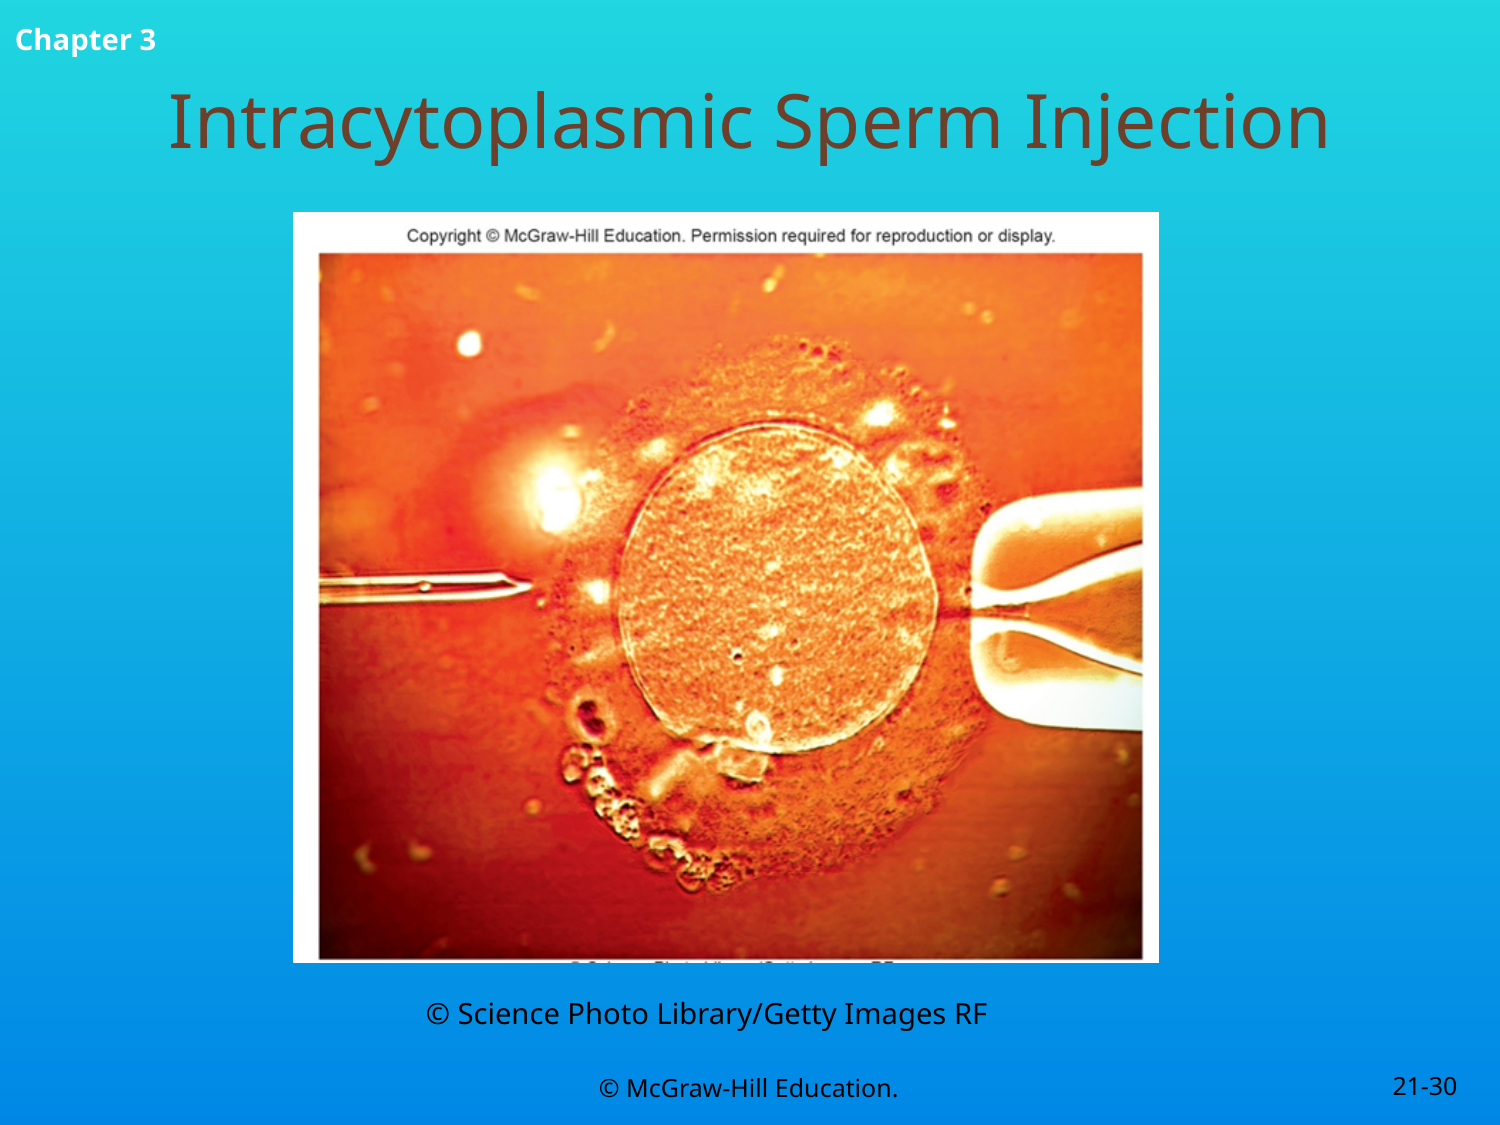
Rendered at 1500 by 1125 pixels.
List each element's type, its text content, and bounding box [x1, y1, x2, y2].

title Intracytoplasmic Sperm Injection [25, 24, 1475, 213]
picture [0, 212, 1500, 963]
picture [287, 891, 291, 902]
list © Science Photo Library/Getty Images RF [363, 987, 1089, 1050]
